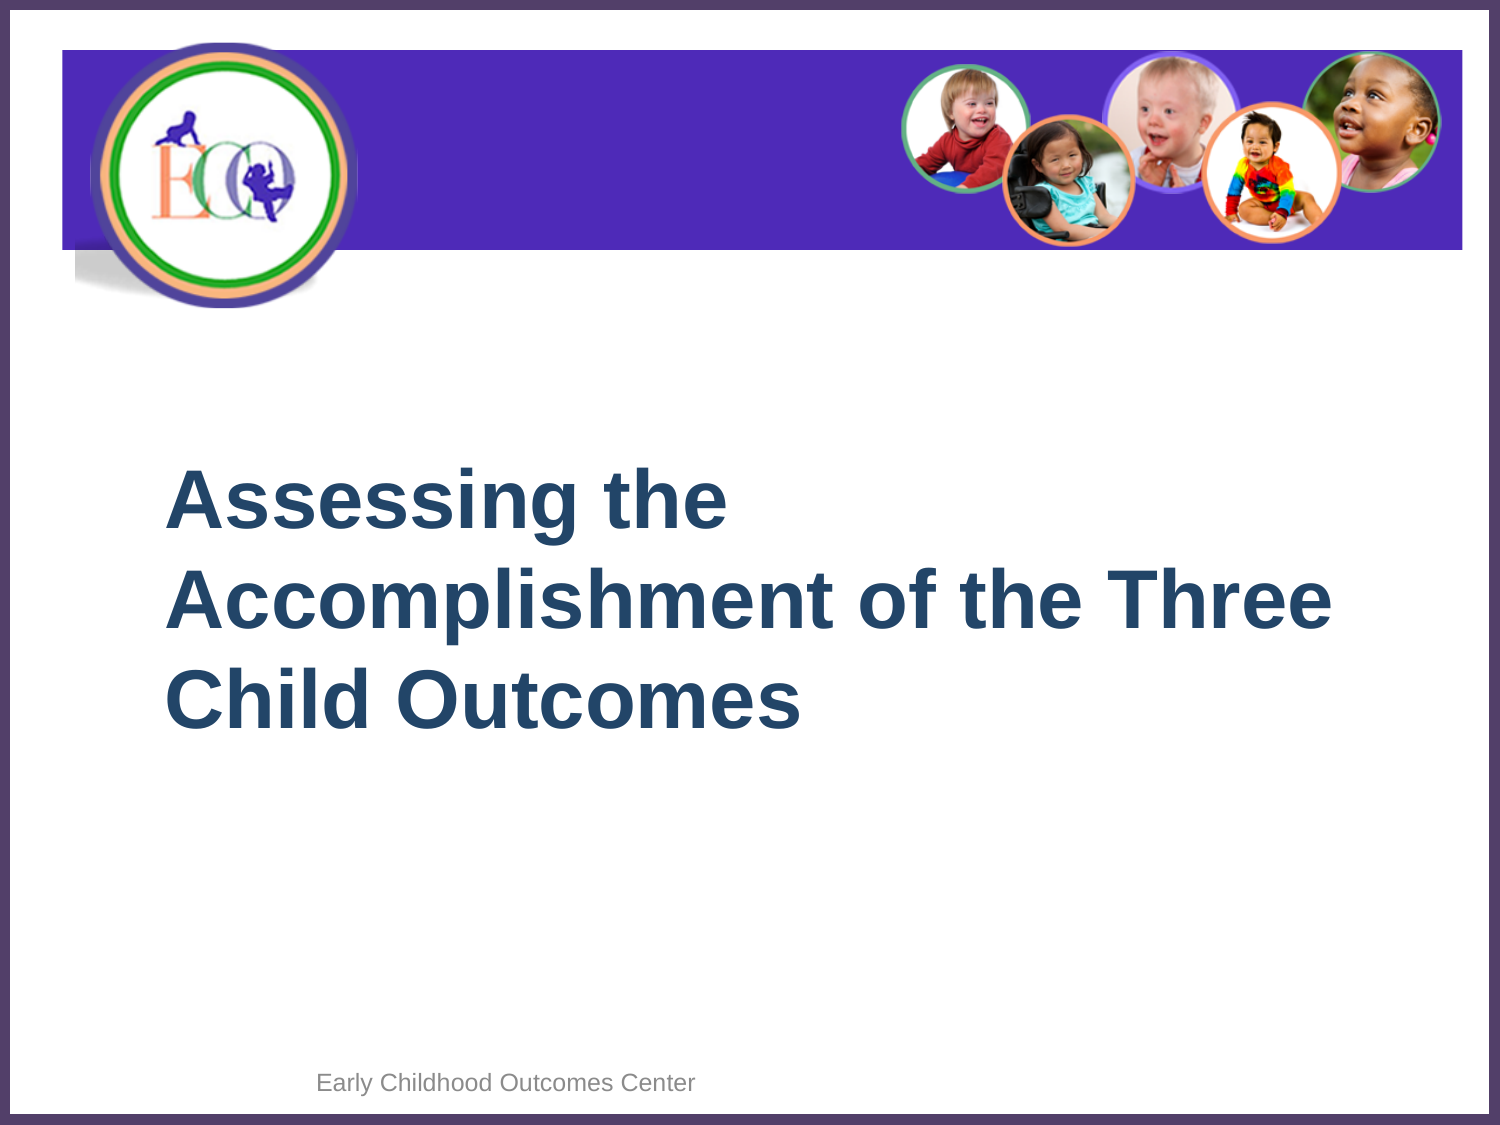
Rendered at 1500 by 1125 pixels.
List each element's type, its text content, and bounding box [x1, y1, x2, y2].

picture [75, 37, 363, 317]
footer Early Childhood Outcomes Center [200, 1043, 813, 1119]
list Assessing the Accomplishment of the Three Child Outcomes [150, 437, 1425, 763]
picture [900, 49, 1444, 248]
